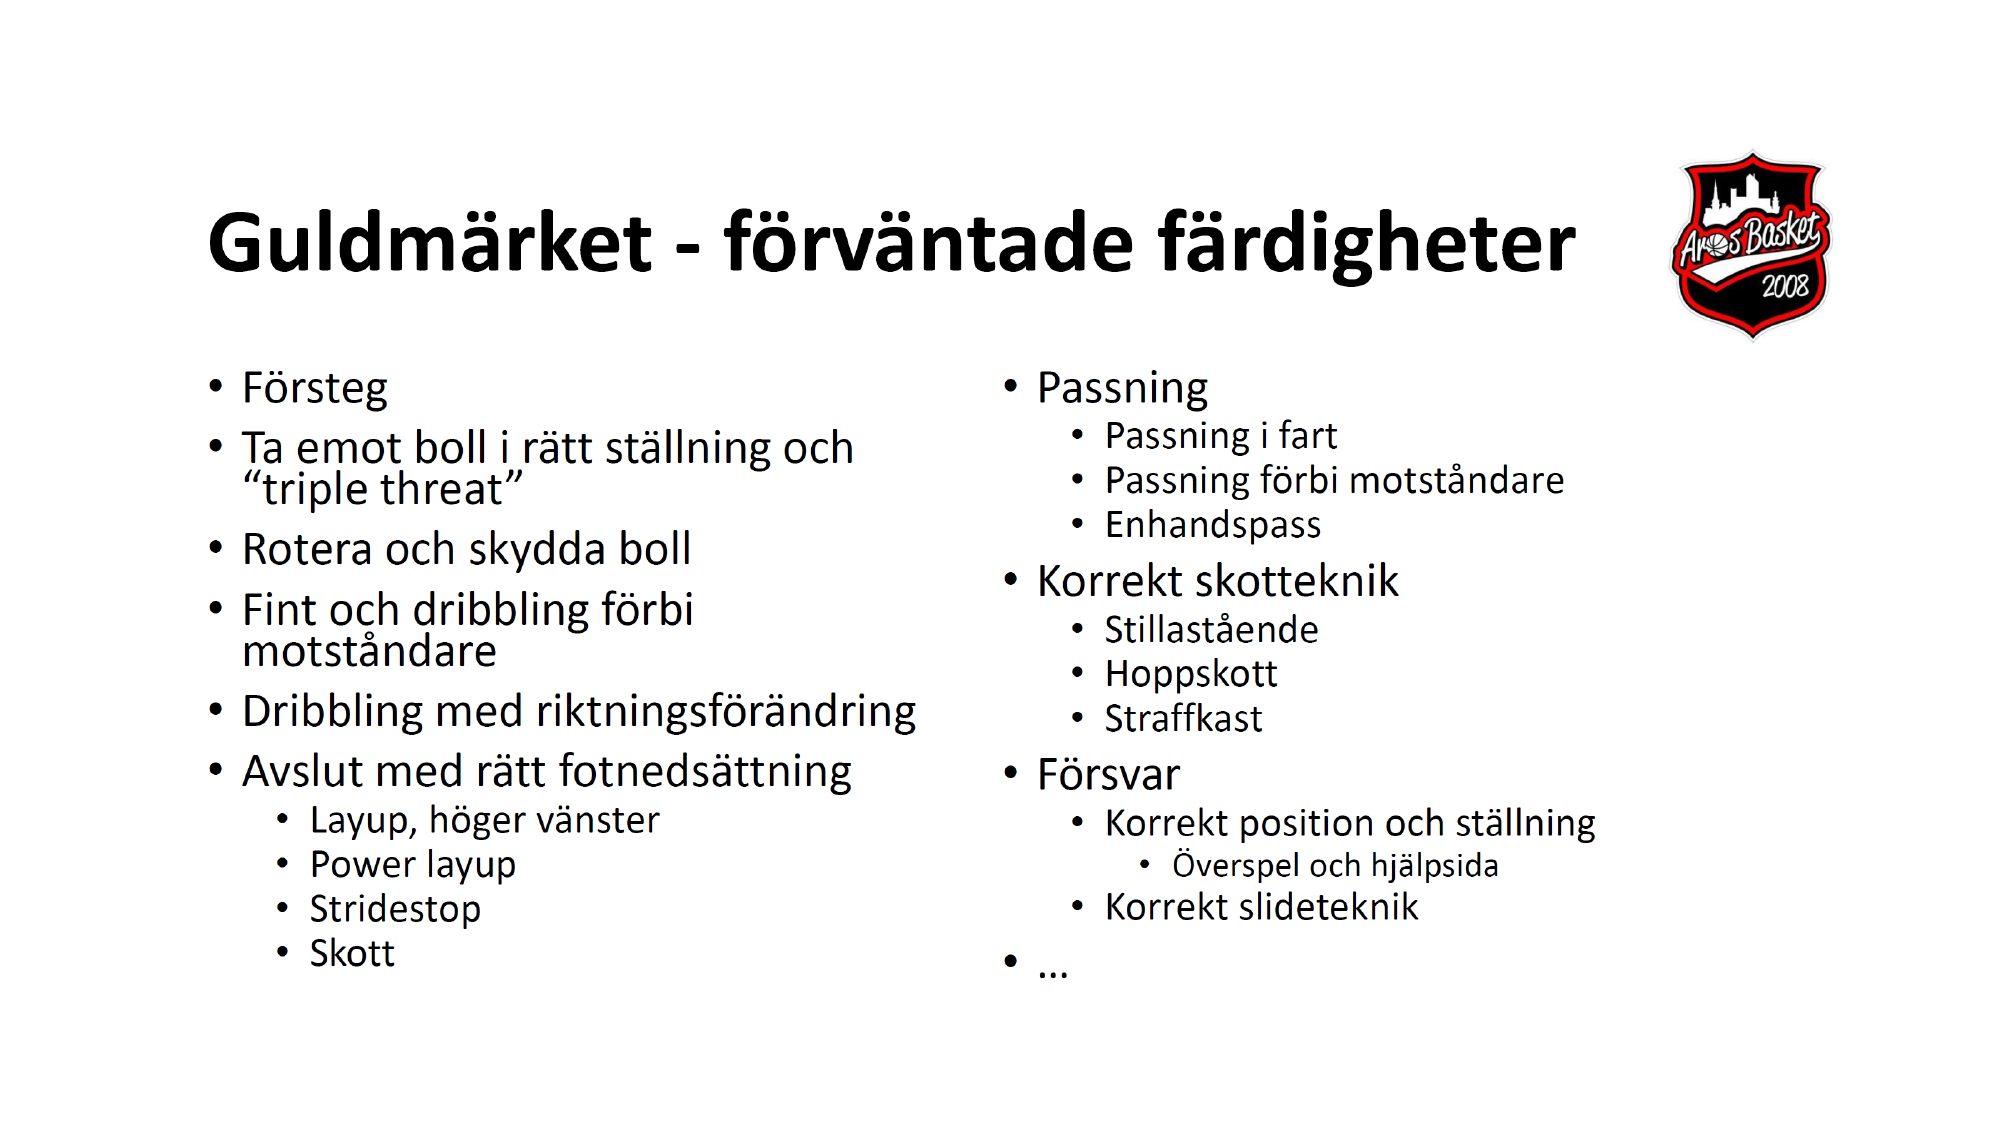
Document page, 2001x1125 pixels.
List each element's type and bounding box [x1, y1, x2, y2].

picture [154, 137, 1846, 988]
